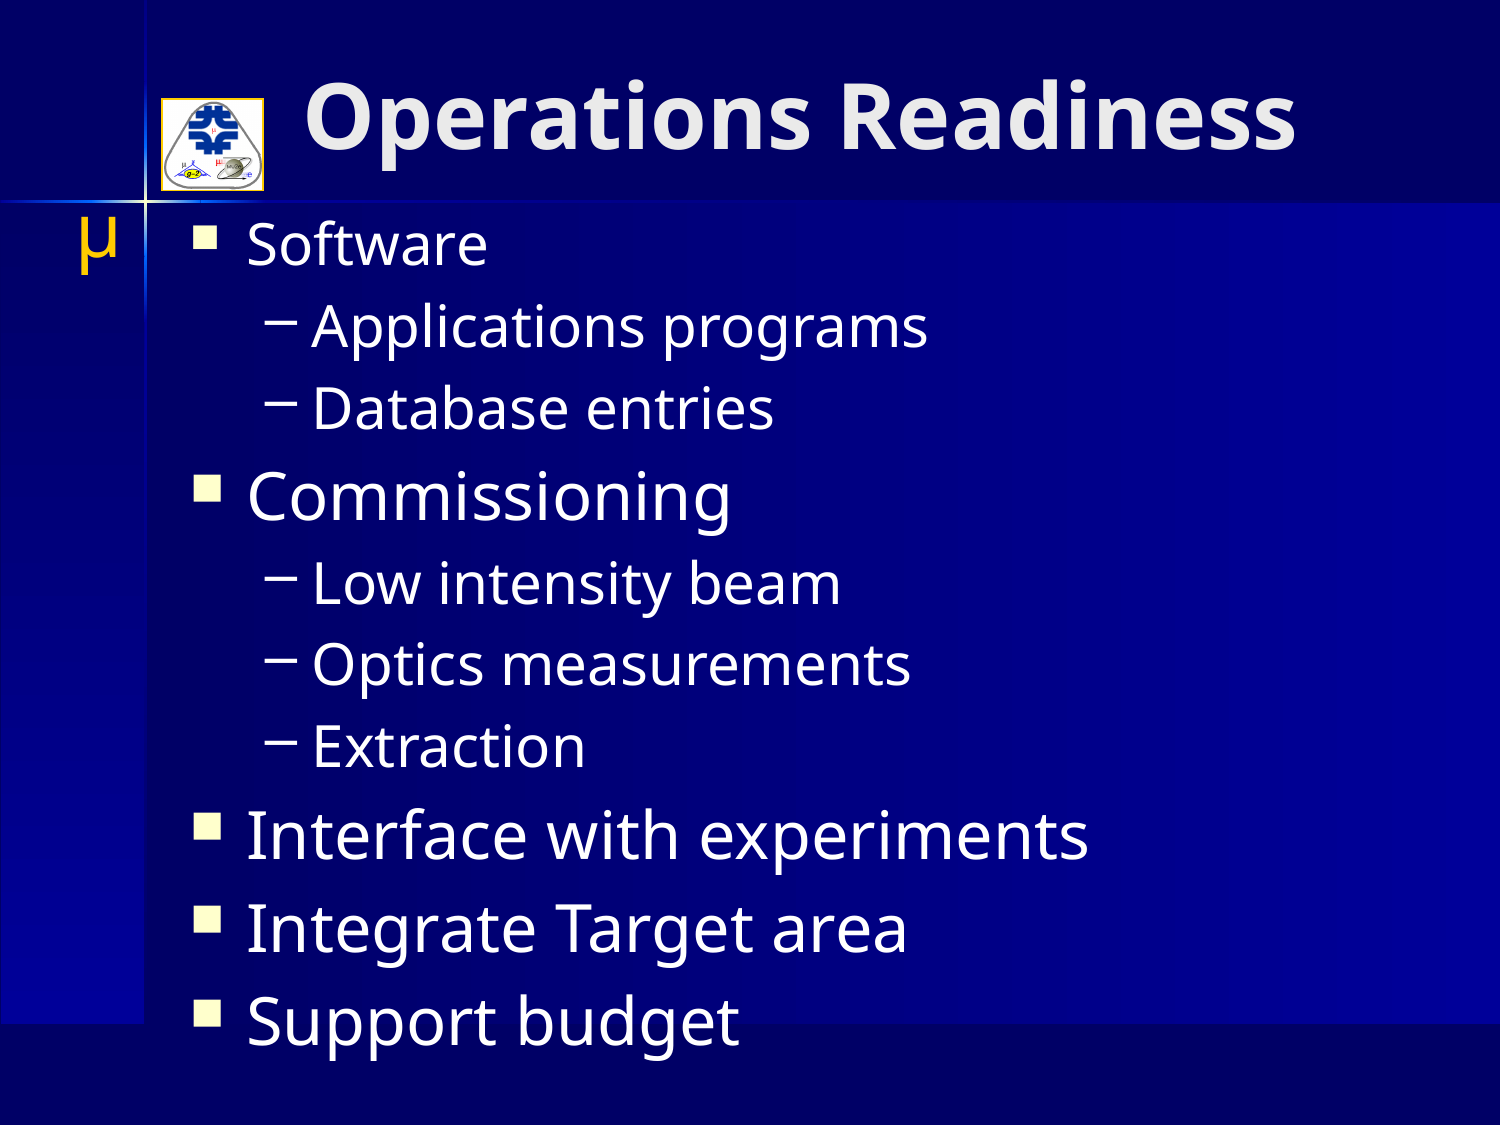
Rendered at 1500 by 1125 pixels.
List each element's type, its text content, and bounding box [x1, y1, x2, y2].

list Software Applications programs Database entries Commissioning Low intensity beam Optics measurements Extraction Interface with experiments Integrate Target area Support budget [174, 200, 1413, 1075]
title Operations Readiness [287, 24, 1450, 200]
picture [163, 100, 262, 190]
